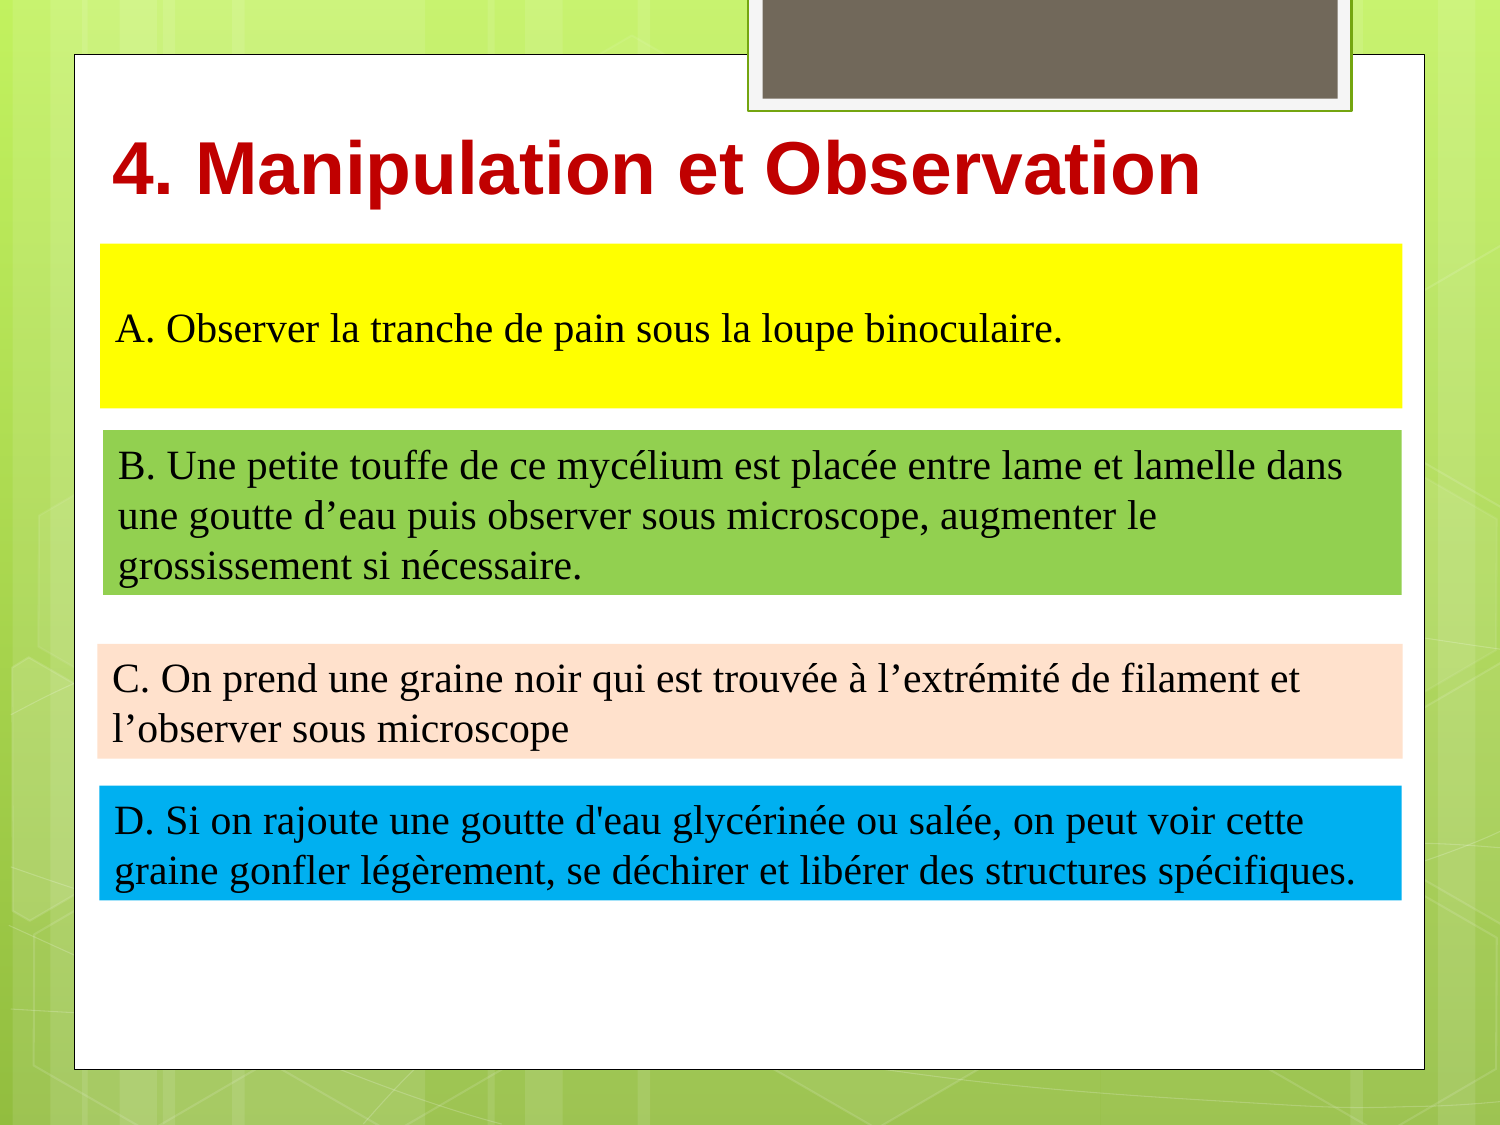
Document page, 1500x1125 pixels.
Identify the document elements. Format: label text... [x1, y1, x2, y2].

text_box 4. Manipulation et Observation [97, 111, 1223, 217]
text_box D. Si on rajoute une goutte d'eau glycérinée ou salée, on peut voir cette graine gonfler légèrement, se déchirer et libérer des structures spécifiques. [99, 785, 1402, 901]
text_box A. Observer la tranche de pain sous la loupe binoculaire. [100, 243, 1403, 409]
text_box C. On prend une graine noir qui est trouvée à l’extrémité de filament et l’observer sous microscope [97, 643, 1403, 759]
text_box B. Une petite touffe de ce mycélium est placée entre lame et lamelle dans une goutte d’eau puis observer sous microscope, augmenter le grossissement si nécessaire. [103, 430, 1402, 595]
